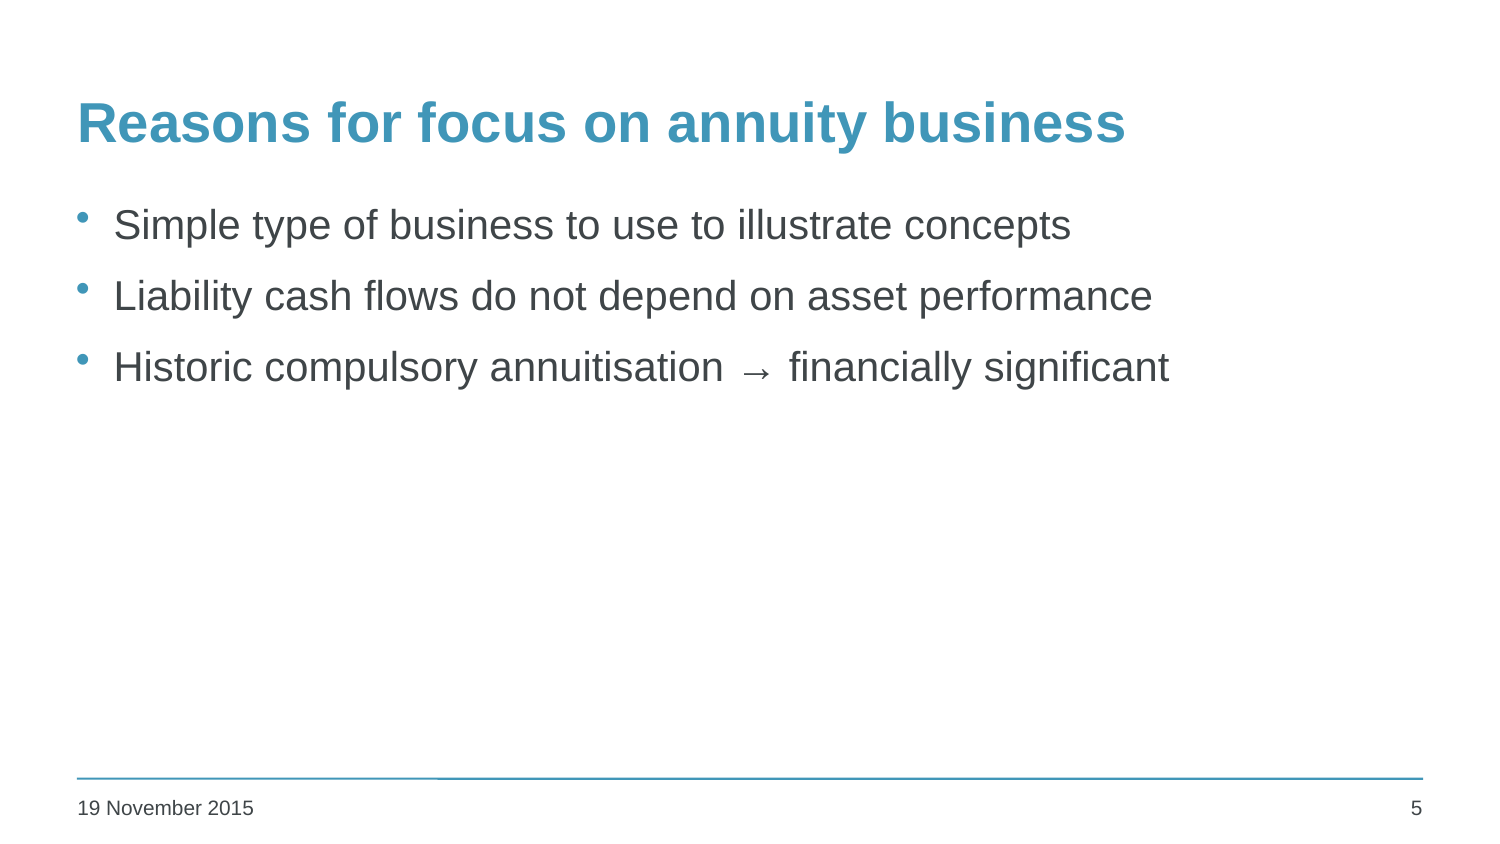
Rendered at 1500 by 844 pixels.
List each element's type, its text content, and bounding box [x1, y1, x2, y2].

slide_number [64, 788, 396, 830]
list Simple type of business to use to illustrate concepts Liability cash flows do not depend on asset performance Historic compulsory annuitisation → financially significant [63, 191, 1424, 763]
title Reasons for focus on annuity business [64, 49, 1425, 191]
slide_number 5 [1328, 787, 1436, 830]
